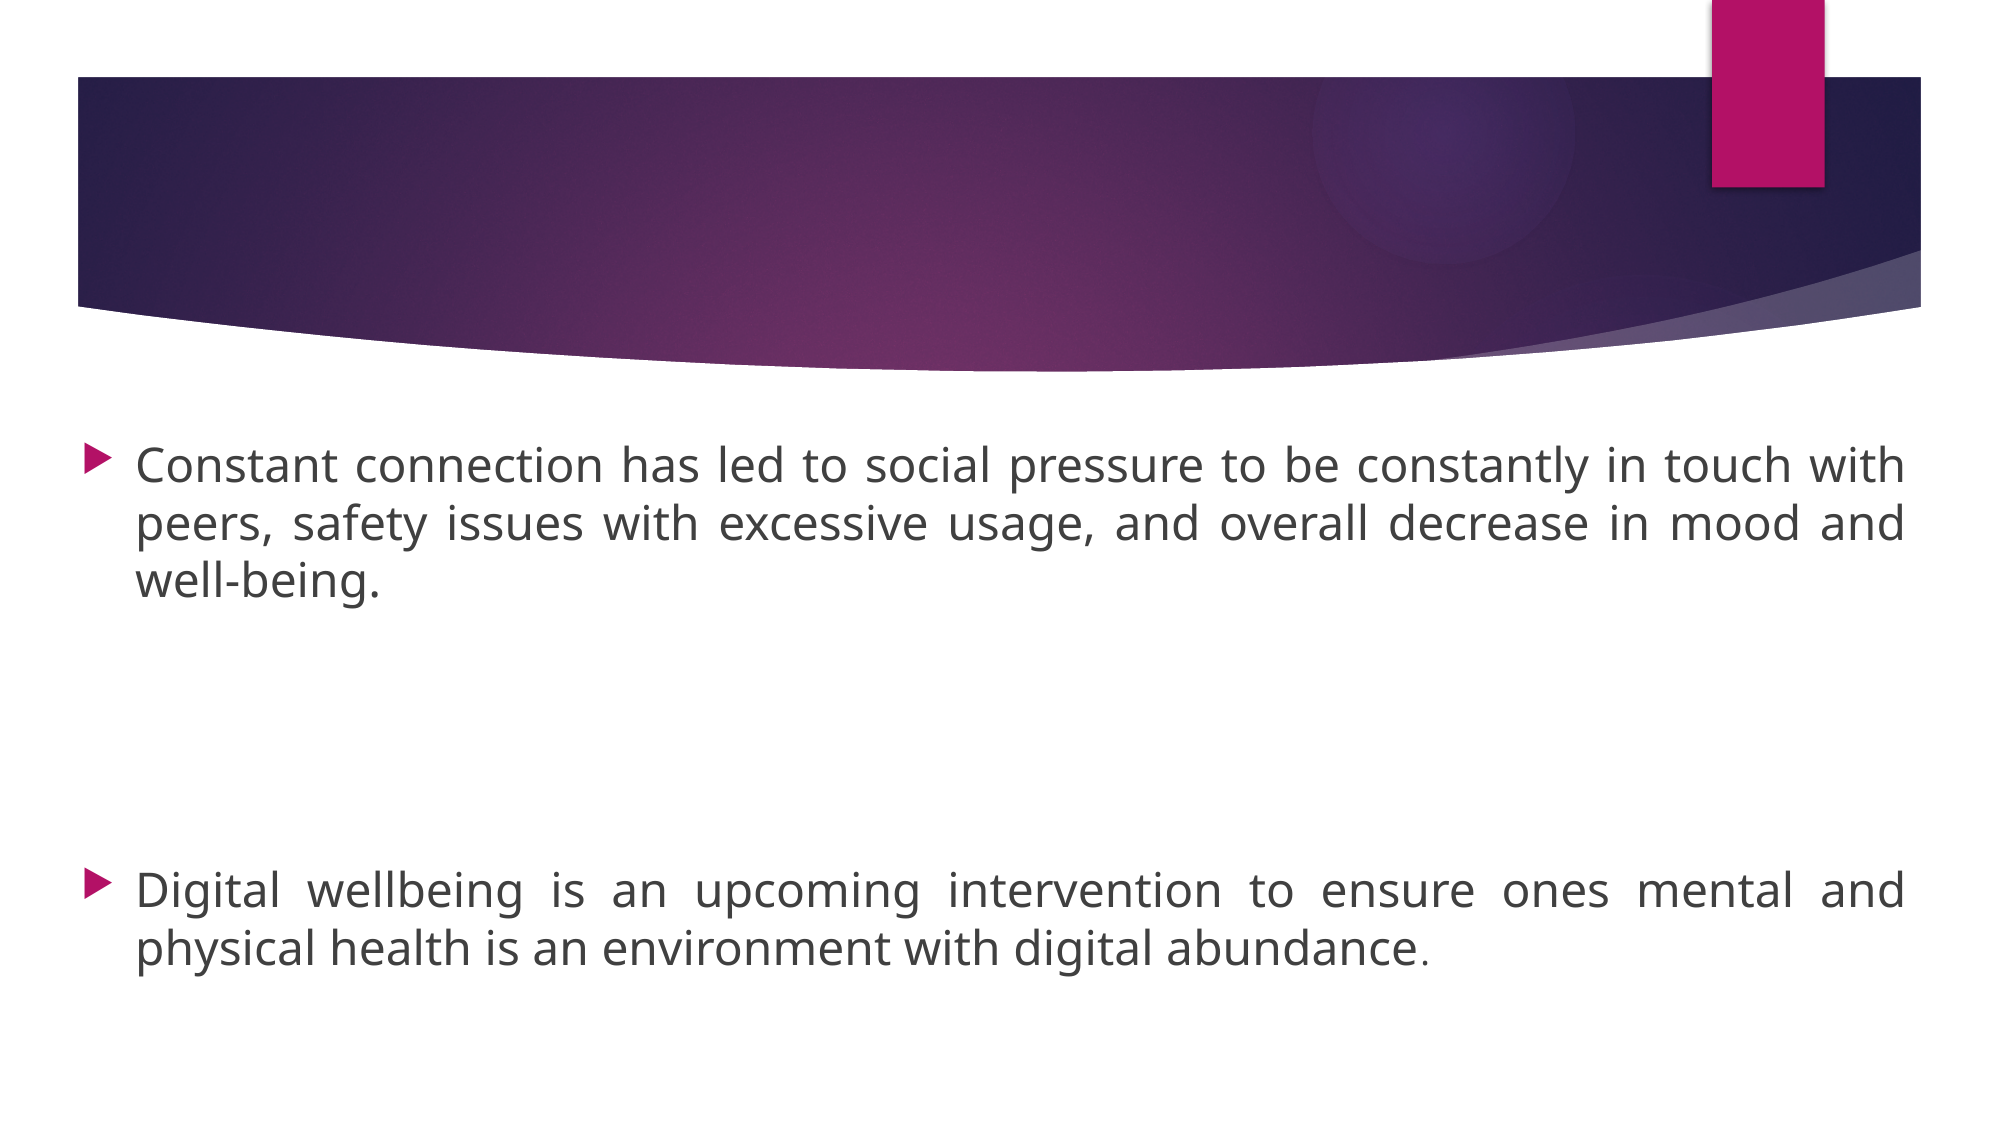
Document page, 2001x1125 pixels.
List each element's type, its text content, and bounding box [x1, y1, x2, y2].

list Constant connection has led to social pressure to be constantly in touch with peers, safety issues with excessive usage, and overall decrease in mood and well-being. Digital wellbeing is an upcoming intervention to ensure ones mental and physical health is an environment with digital abundance. [66, 427, 1925, 988]
